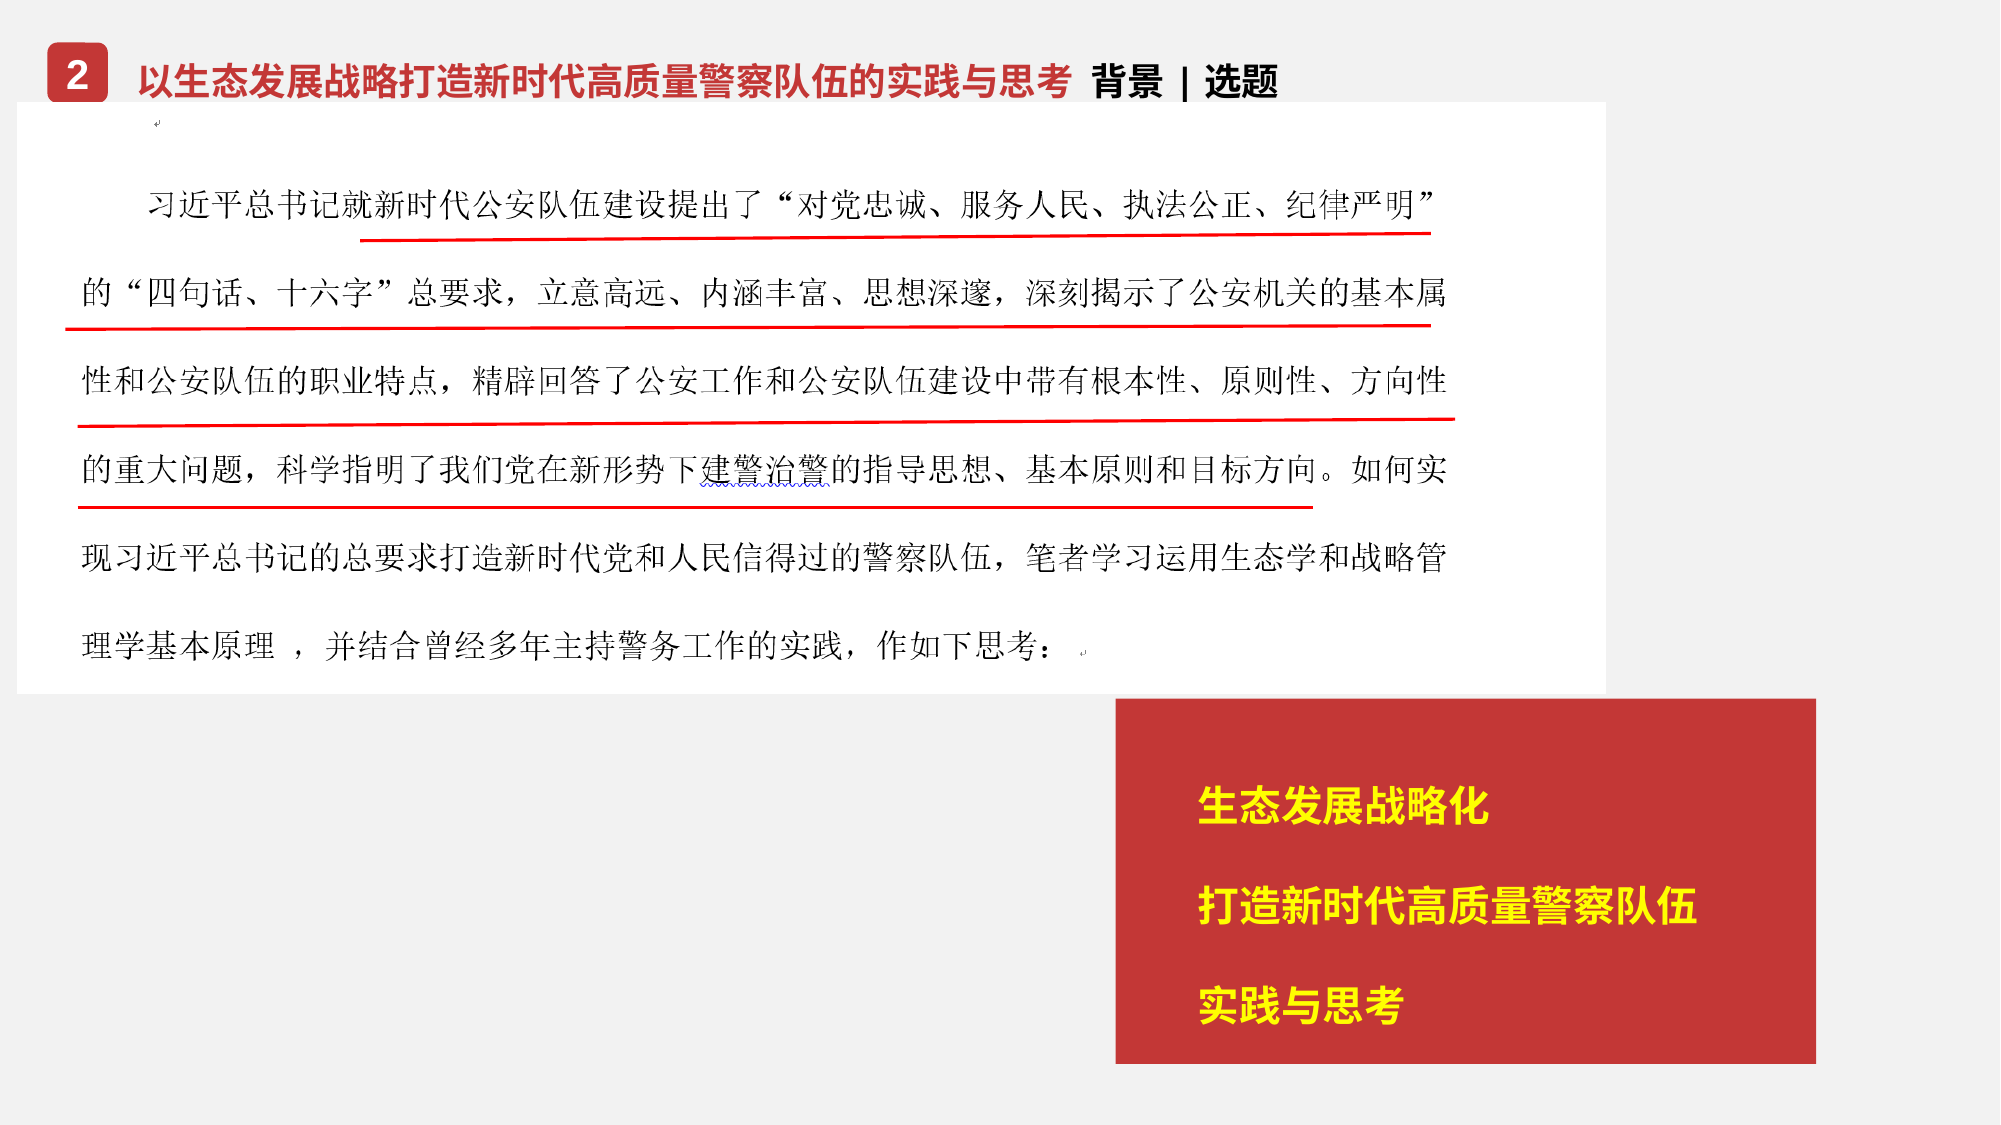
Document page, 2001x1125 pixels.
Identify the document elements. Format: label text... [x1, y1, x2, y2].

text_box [360, 233, 1431, 241]
text_box 2 [46, 41, 109, 102]
picture [17, 102, 1606, 694]
text_box [1115, 698, 1817, 1065]
text_box 生态发展战略化 打造新时代高质量警察队伍 实践与思考 [1182, 722, 1797, 1038]
text_box 以生态发展战略打造新时代高质量警察队伍的实践与思考 背景|选题 [121, 5, 1367, 102]
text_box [77, 419, 1456, 427]
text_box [65, 325, 1431, 330]
